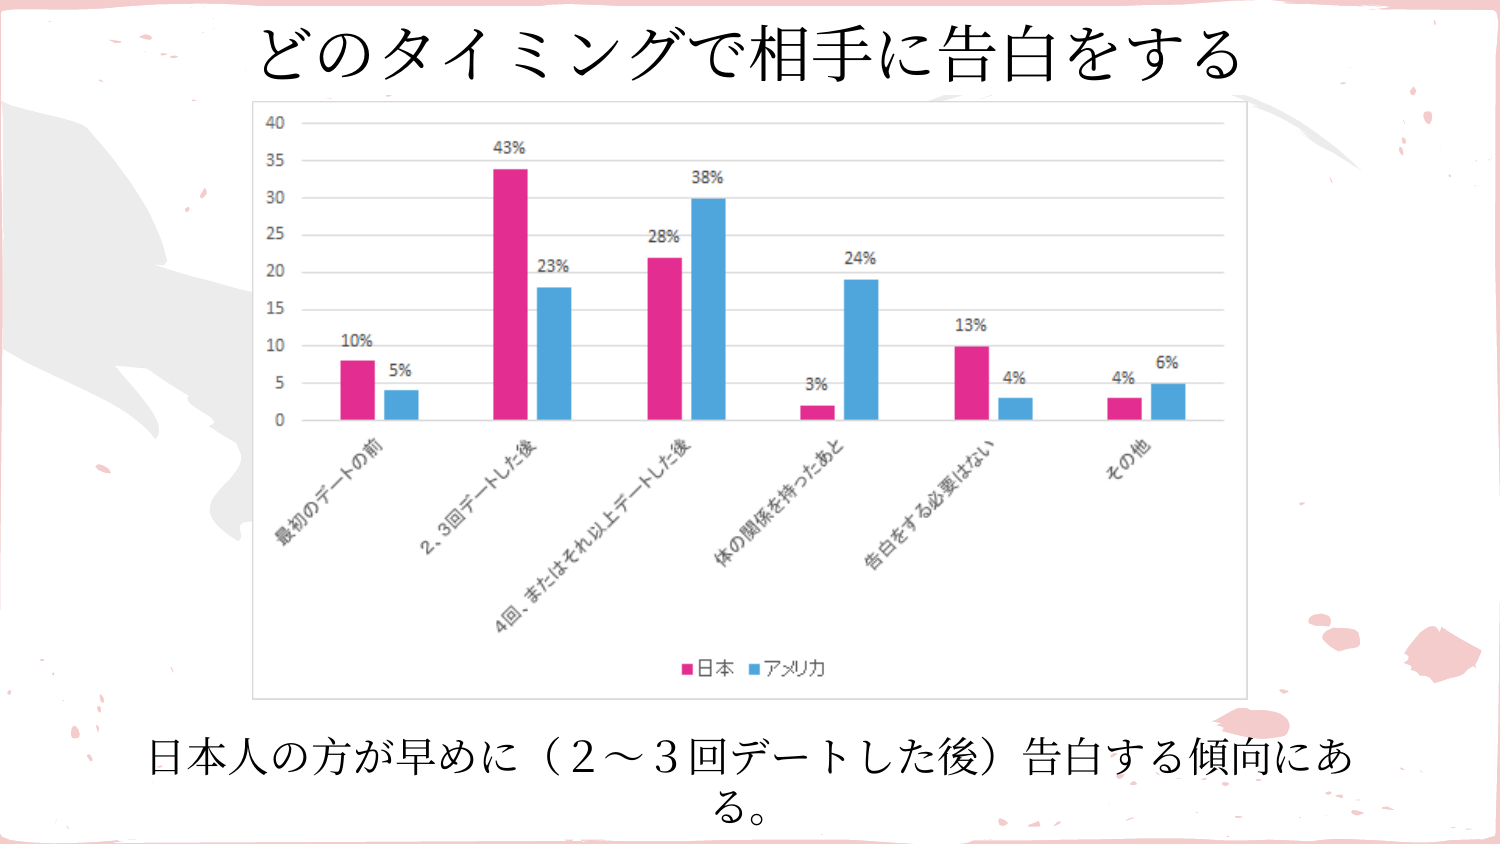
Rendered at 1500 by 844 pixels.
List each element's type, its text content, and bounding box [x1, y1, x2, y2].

text_box どのタイミングで相手に告白をするか。 [210, 0, 1290, 102]
picture [252, 101, 1248, 700]
text_box 日本人の方が早めに（２〜３回デートした後）告白する傾向にある。 [116, 715, 1383, 834]
